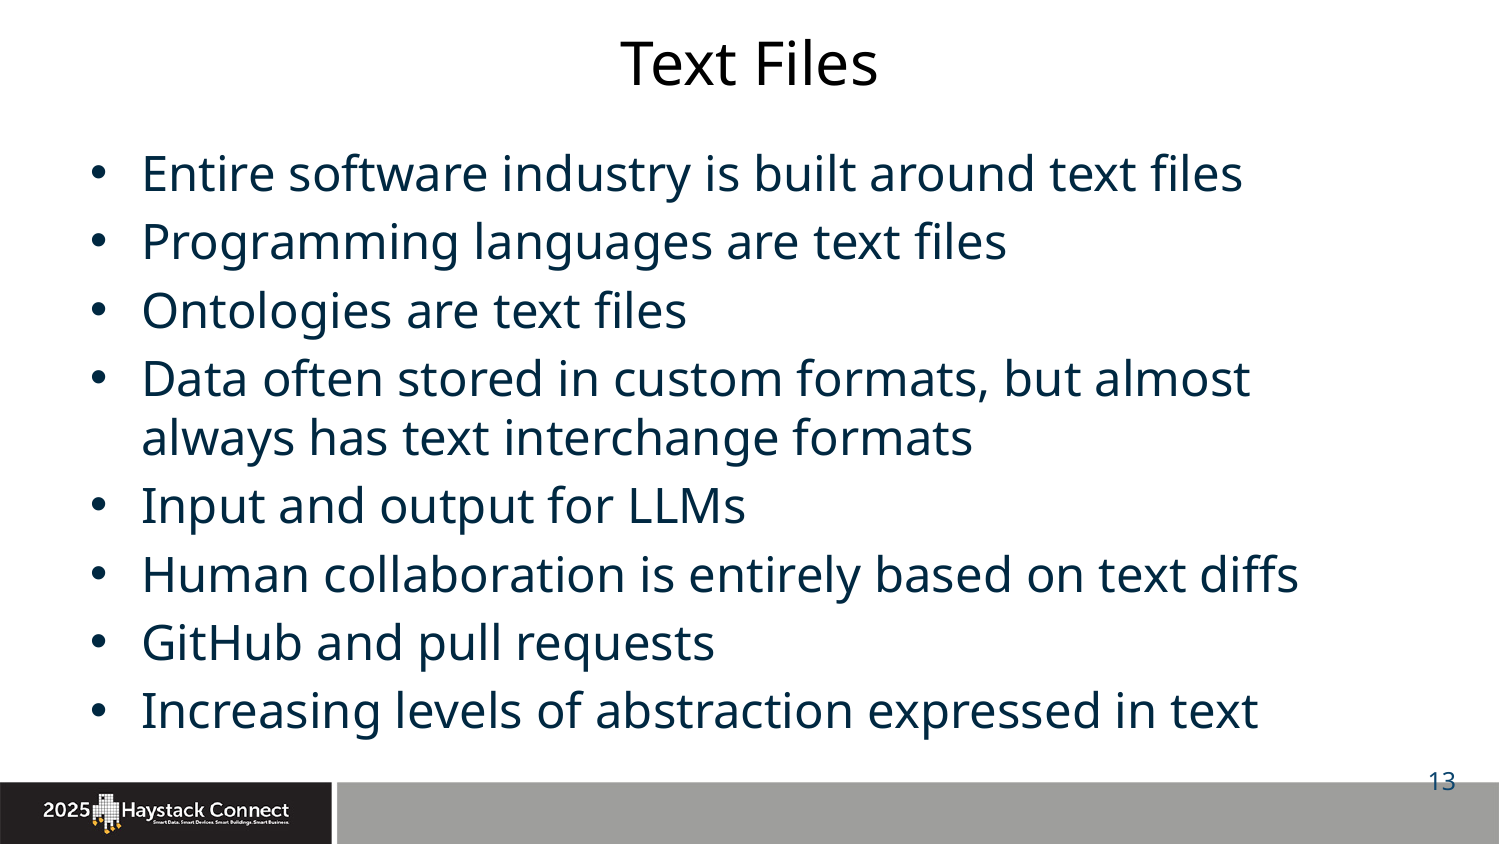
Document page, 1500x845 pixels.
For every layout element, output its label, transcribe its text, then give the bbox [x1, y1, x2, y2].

title Text Files [28, 16, 1472, 105]
slide_number 13 [1121, 760, 1472, 805]
list Entire software industry is built around text files Programming languages are text files Ontologies are text files Data often stored in custom formats, but almost always has text interchange formats Input and output for LLMs Human collaboration is entirely based on text diffs GitHub and pull requests Increasing levels of abstraction expressed in text [75, 134, 1425, 755]
picture [0, 0, 1499, 844]
